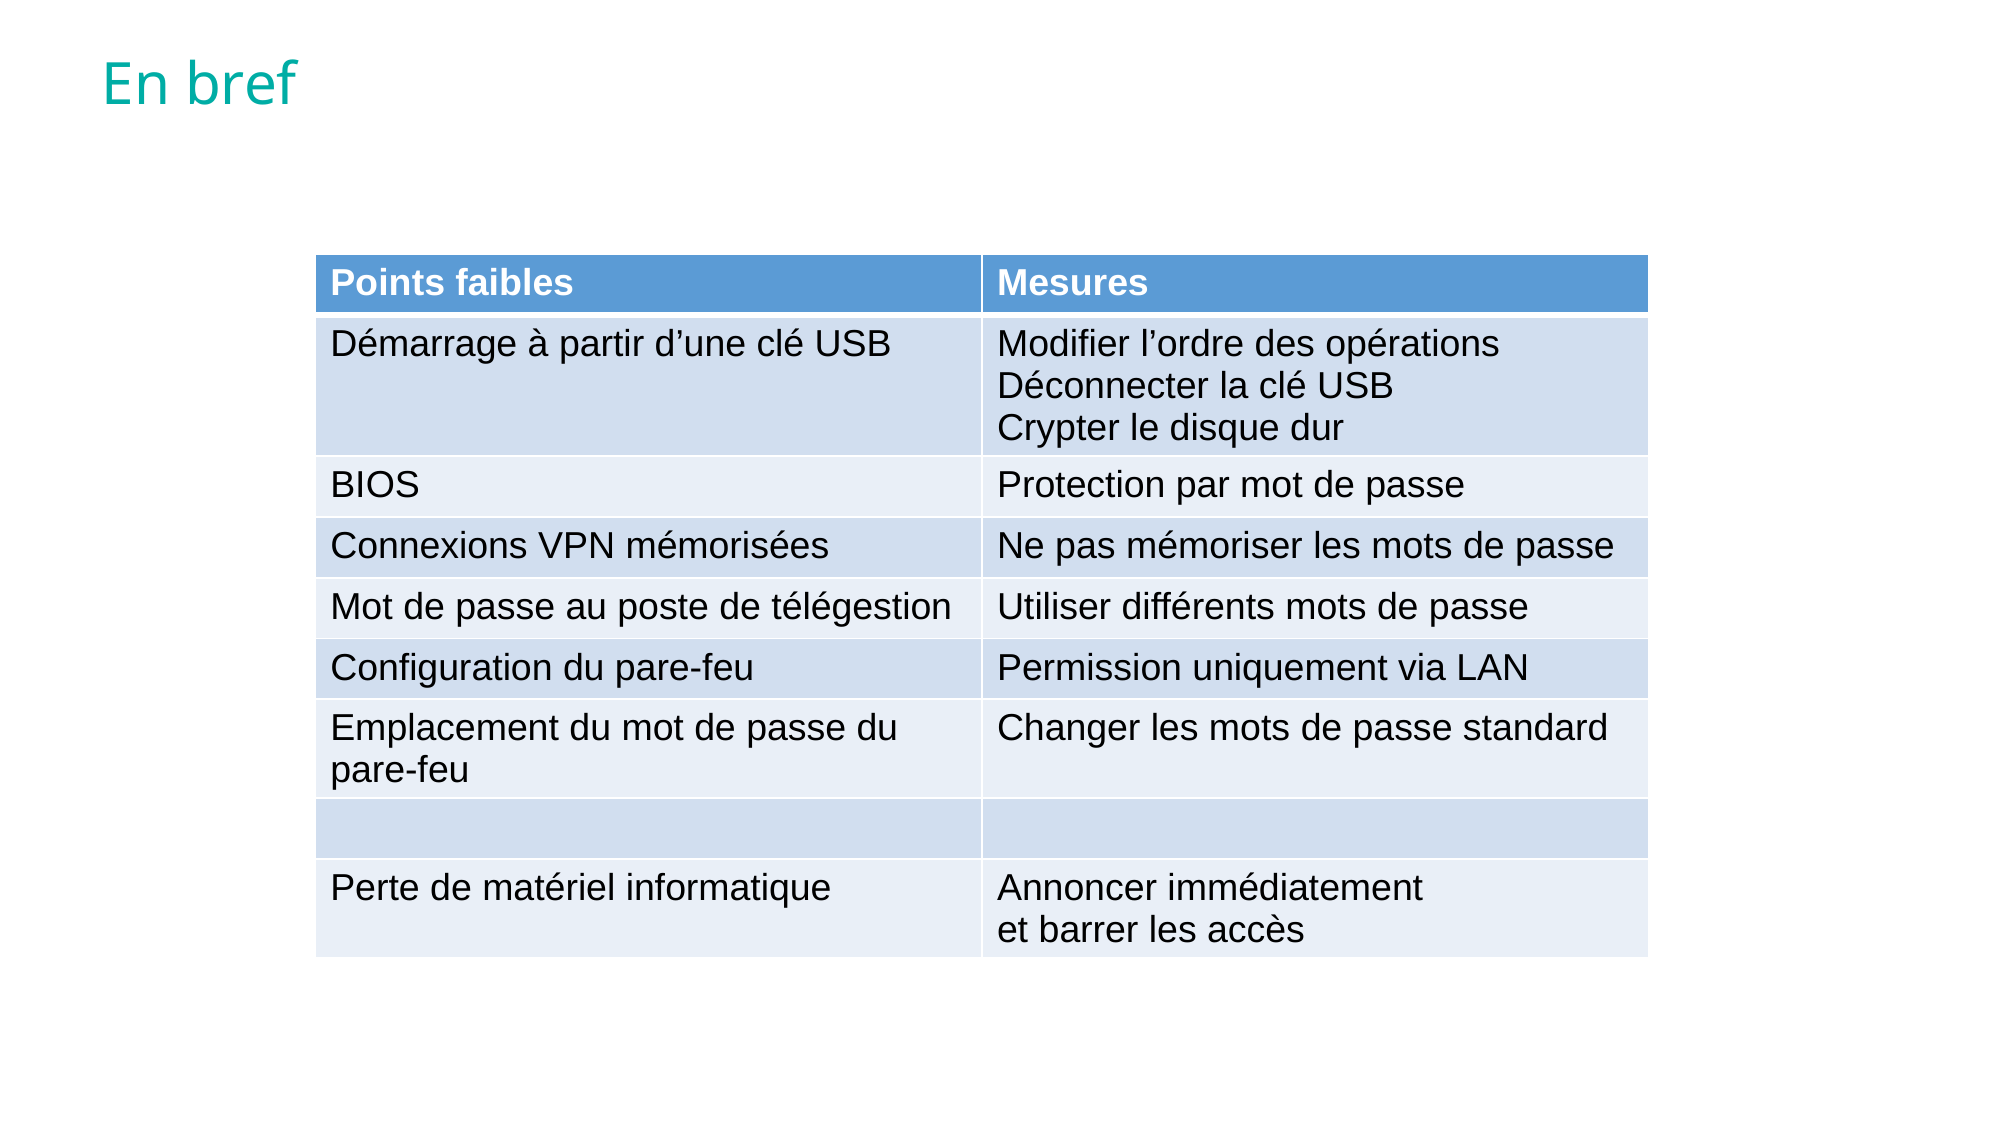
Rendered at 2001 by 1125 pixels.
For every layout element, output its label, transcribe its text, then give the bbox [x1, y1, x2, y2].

table_cell Perte de matériel informatique [316, 860, 981, 957]
table_cell Modifier l’ordre des opérations Déconnecter la clé USB Crypter le disque dur [983, 318, 1648, 455]
table_cell [983, 799, 1648, 858]
table_cell Protection par mot de passe [983, 457, 1648, 516]
title En bref [101, 54, 1863, 207]
table_header Points faibles [316, 255, 981, 312]
table_cell Configuration du pare-feu [316, 639, 981, 698]
table_cell Utiliser différents mots de passe [983, 579, 1648, 638]
table_cell Emplacement du mot de passe du pare-feu [316, 700, 981, 797]
table_header Mesures [983, 255, 1648, 312]
table_cell Mot de passe au poste de télégestion [316, 579, 981, 638]
table_cell Démarrage à partir d’une clé USB [316, 318, 981, 455]
table_cell Changer les mots de passe standard [983, 700, 1648, 797]
table_cell Connexions VPN mémorisées [316, 518, 981, 577]
table_cell [316, 799, 981, 858]
table_cell Ne pas mémoriser les mots de passe [983, 518, 1648, 577]
table_cell Annoncer immédiatement et barrer les accès [983, 860, 1648, 957]
table_cell BIOS [316, 457, 981, 516]
table_cell Permission uniquement via LAN [983, 639, 1648, 698]
